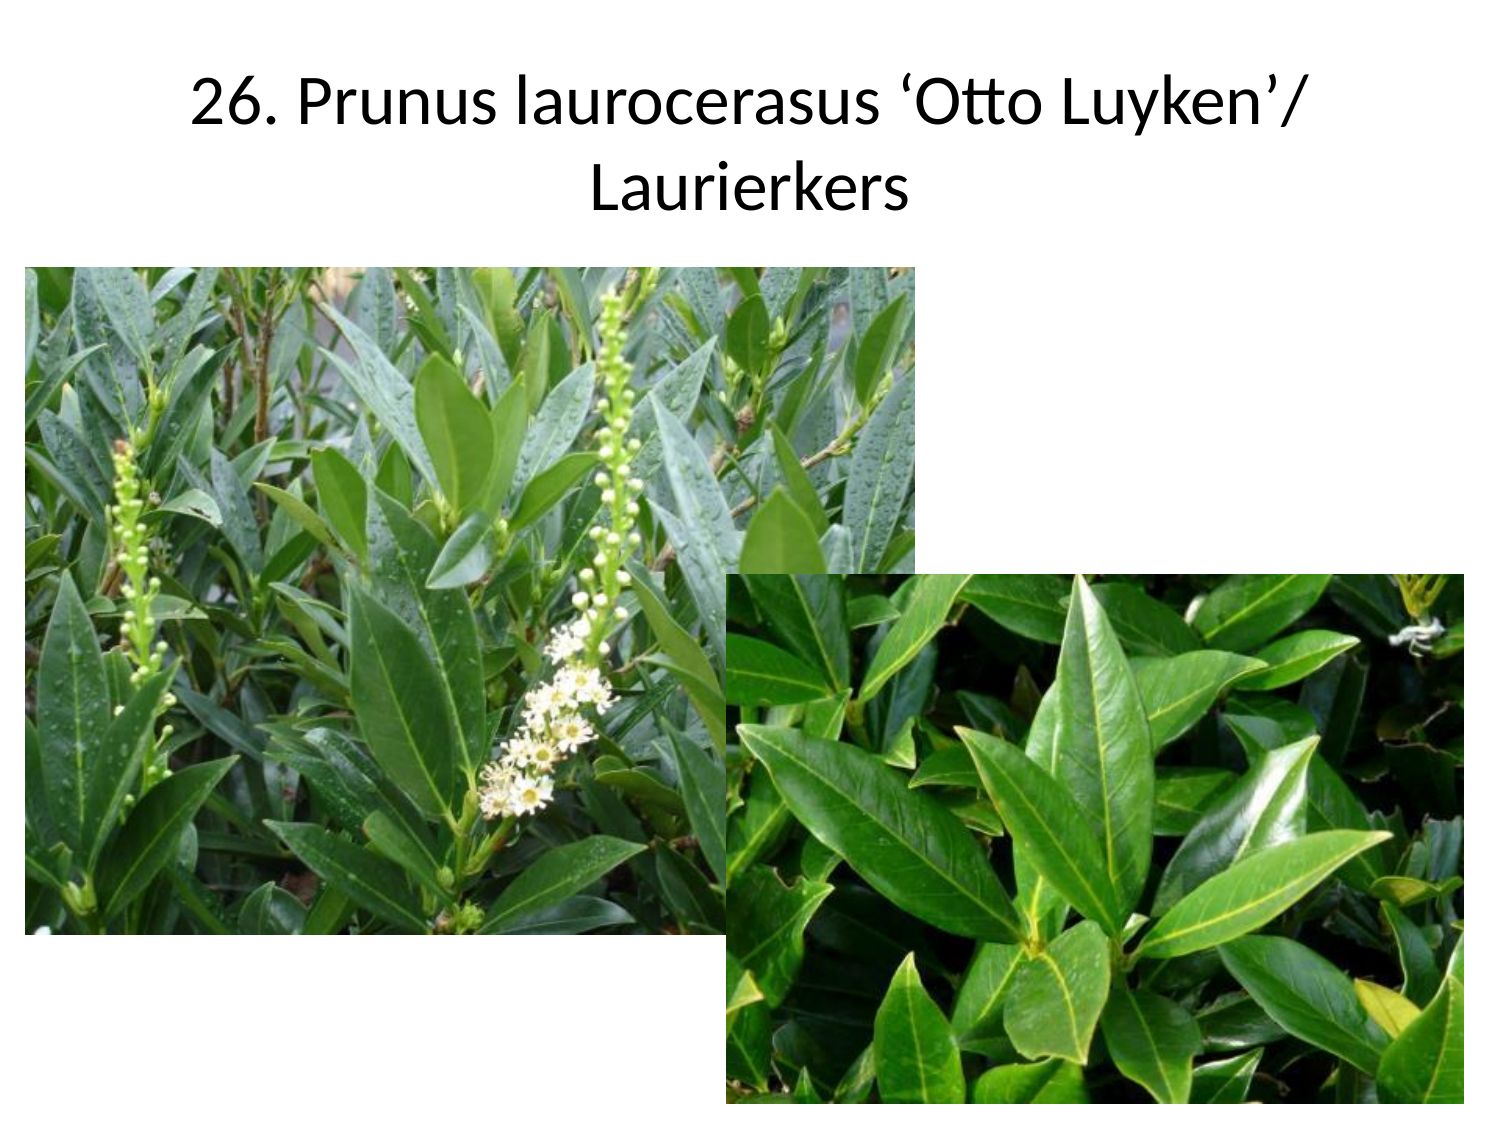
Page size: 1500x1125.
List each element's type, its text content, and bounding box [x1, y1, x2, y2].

title 26. Prunus laurocerasus ‘Otto Luyken’/ Laurierkers [75, 45, 1425, 233]
picture [24, 266, 1464, 1104]
